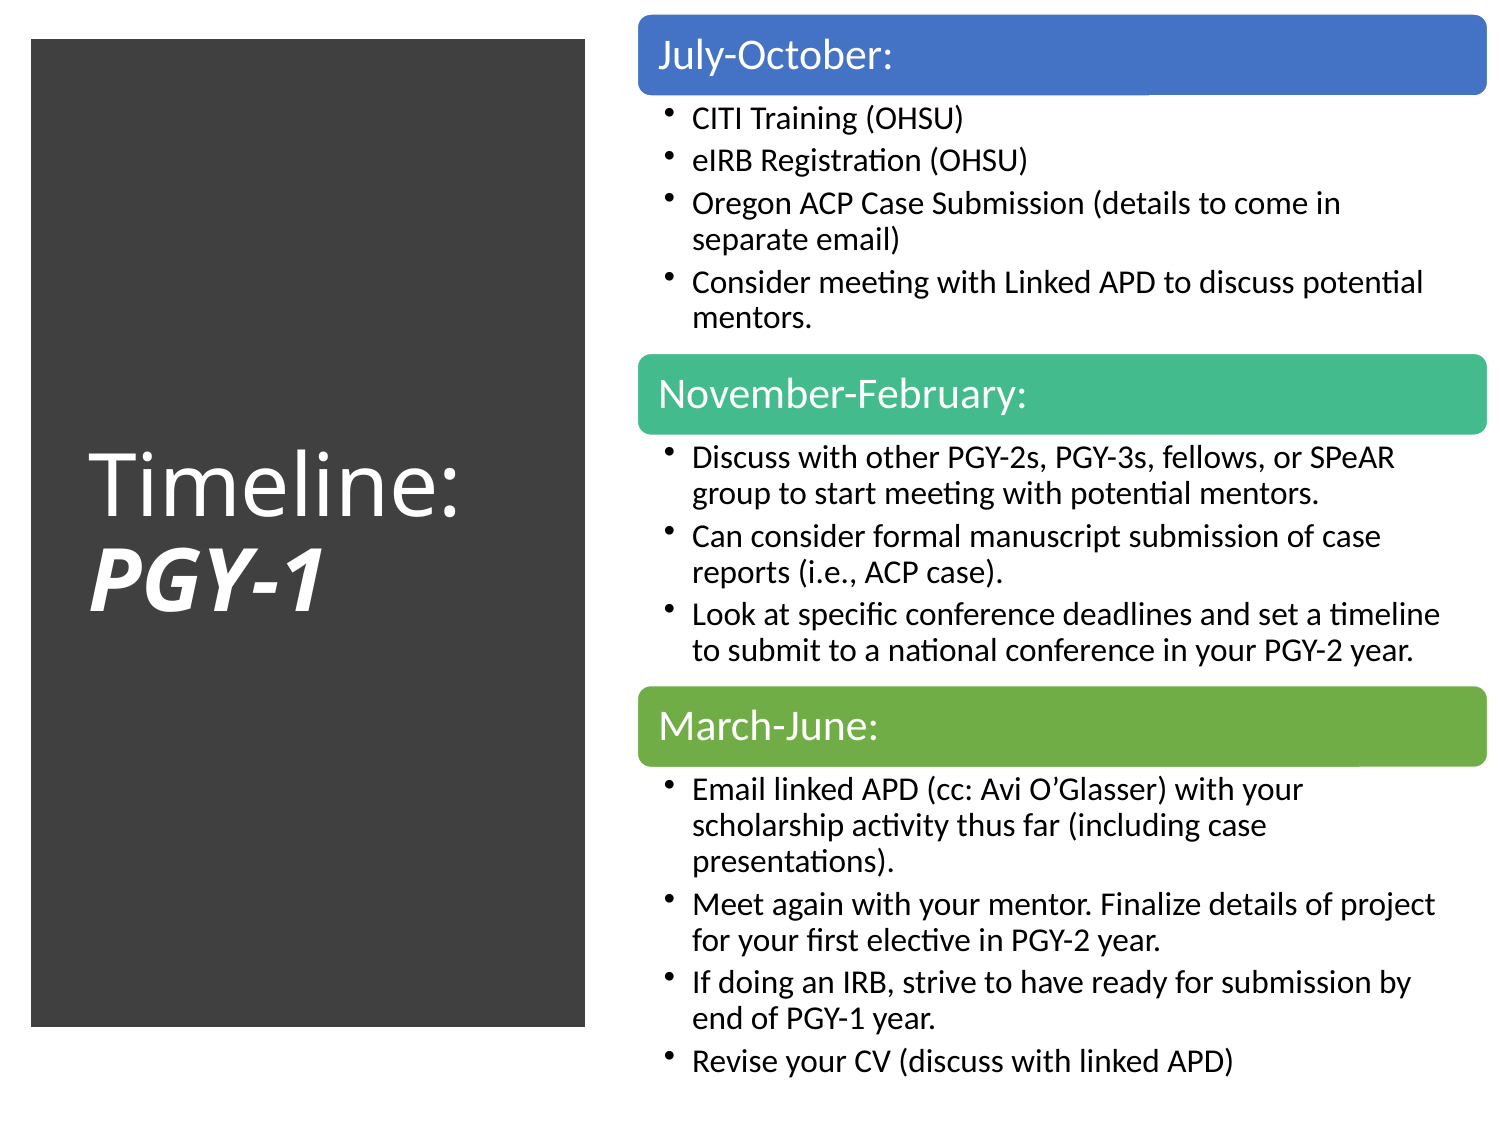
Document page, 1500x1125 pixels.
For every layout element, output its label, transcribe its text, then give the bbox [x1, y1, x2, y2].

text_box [636, 0, 1488, 1110]
text_box [41, 49, 576, 1018]
text_box Timeline: PGY-1 [73, 104, 541, 967]
